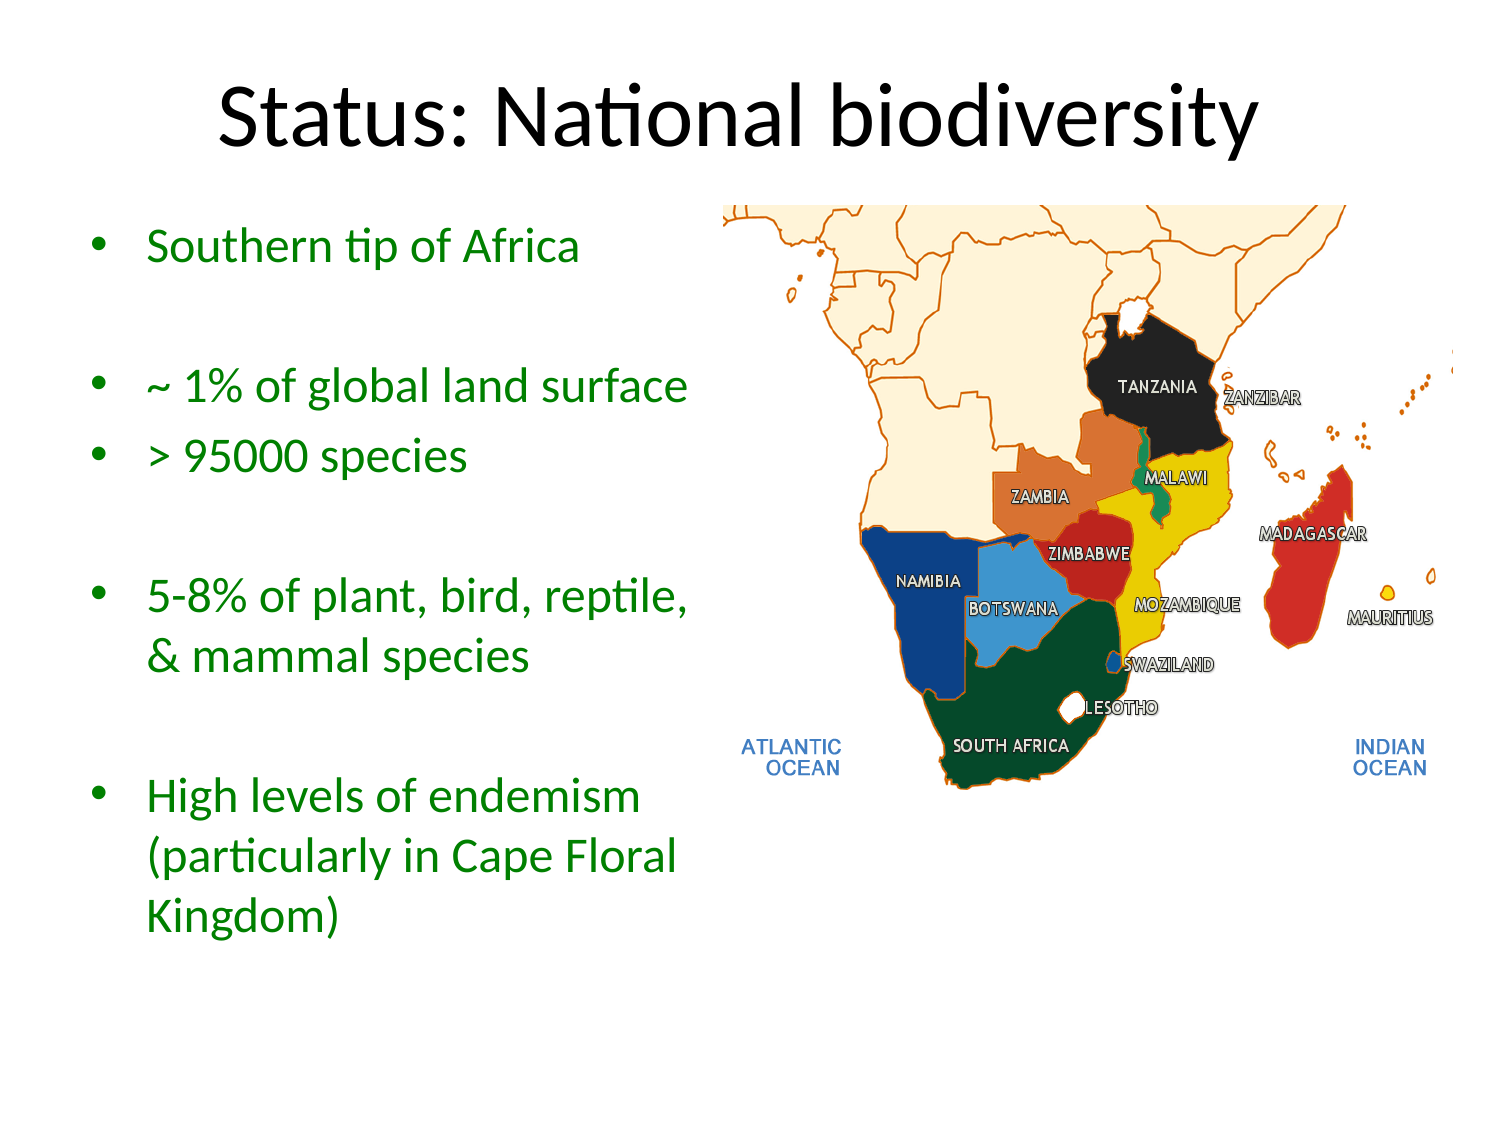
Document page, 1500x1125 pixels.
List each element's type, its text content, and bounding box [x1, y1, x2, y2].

picture [723, 204, 1453, 790]
title Status: National biodiversity [75, 45, 1425, 174]
list Southern tip of Africa ~ 1% of global land surface > 95000 species 5-8% of plant, bird, reptile, & mammal species High levels of endemism (particularly in Cape Floral Kingdom) [75, 205, 710, 790]
